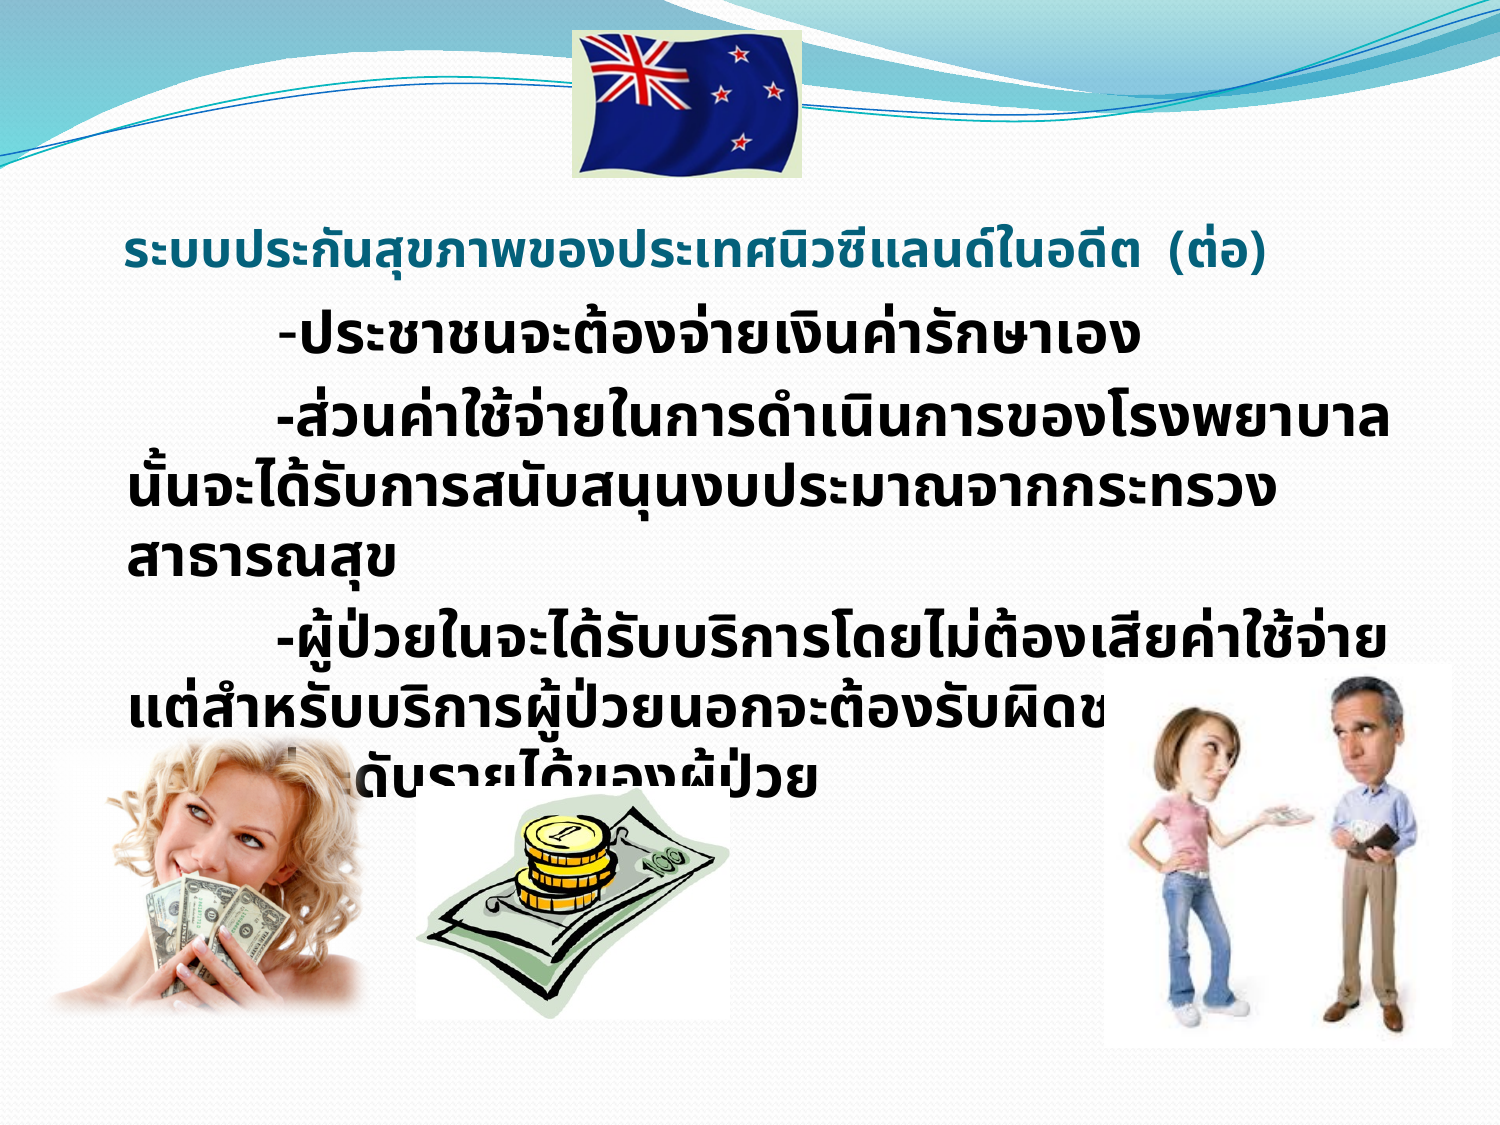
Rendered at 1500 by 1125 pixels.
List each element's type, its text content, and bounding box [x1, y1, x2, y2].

picture [415, 786, 730, 1019]
title ระบบประกันสุขภาพของประเทศนิวซีแลนด์ในอดีต (ต่อ) [123, 160, 1317, 278]
picture [36, 730, 373, 1019]
picture [572, 30, 802, 179]
picture [1104, 664, 1452, 1048]
list -ประชาชนจะต้องจ่ายเงินค่ารักษาเอง -ส่วนค่าใช้จ่ายในการดำเนินการของโรงพยาบาลนั้นจะได้รับการสนับสนุนงบประมาณจากกระทรวงสาธารณสุข -ผู้ป่วยในจะได้รับบริการโดยไม่ต้องเสียค่าใช้จ่าย แต่สำหรับบริการผู้ป่วยนอกจะต้องรับผิดชอบค่าใช้จ่ายตามแต่ระดับรายได้ของผู้ป่วย [112, 278, 1412, 1047]
